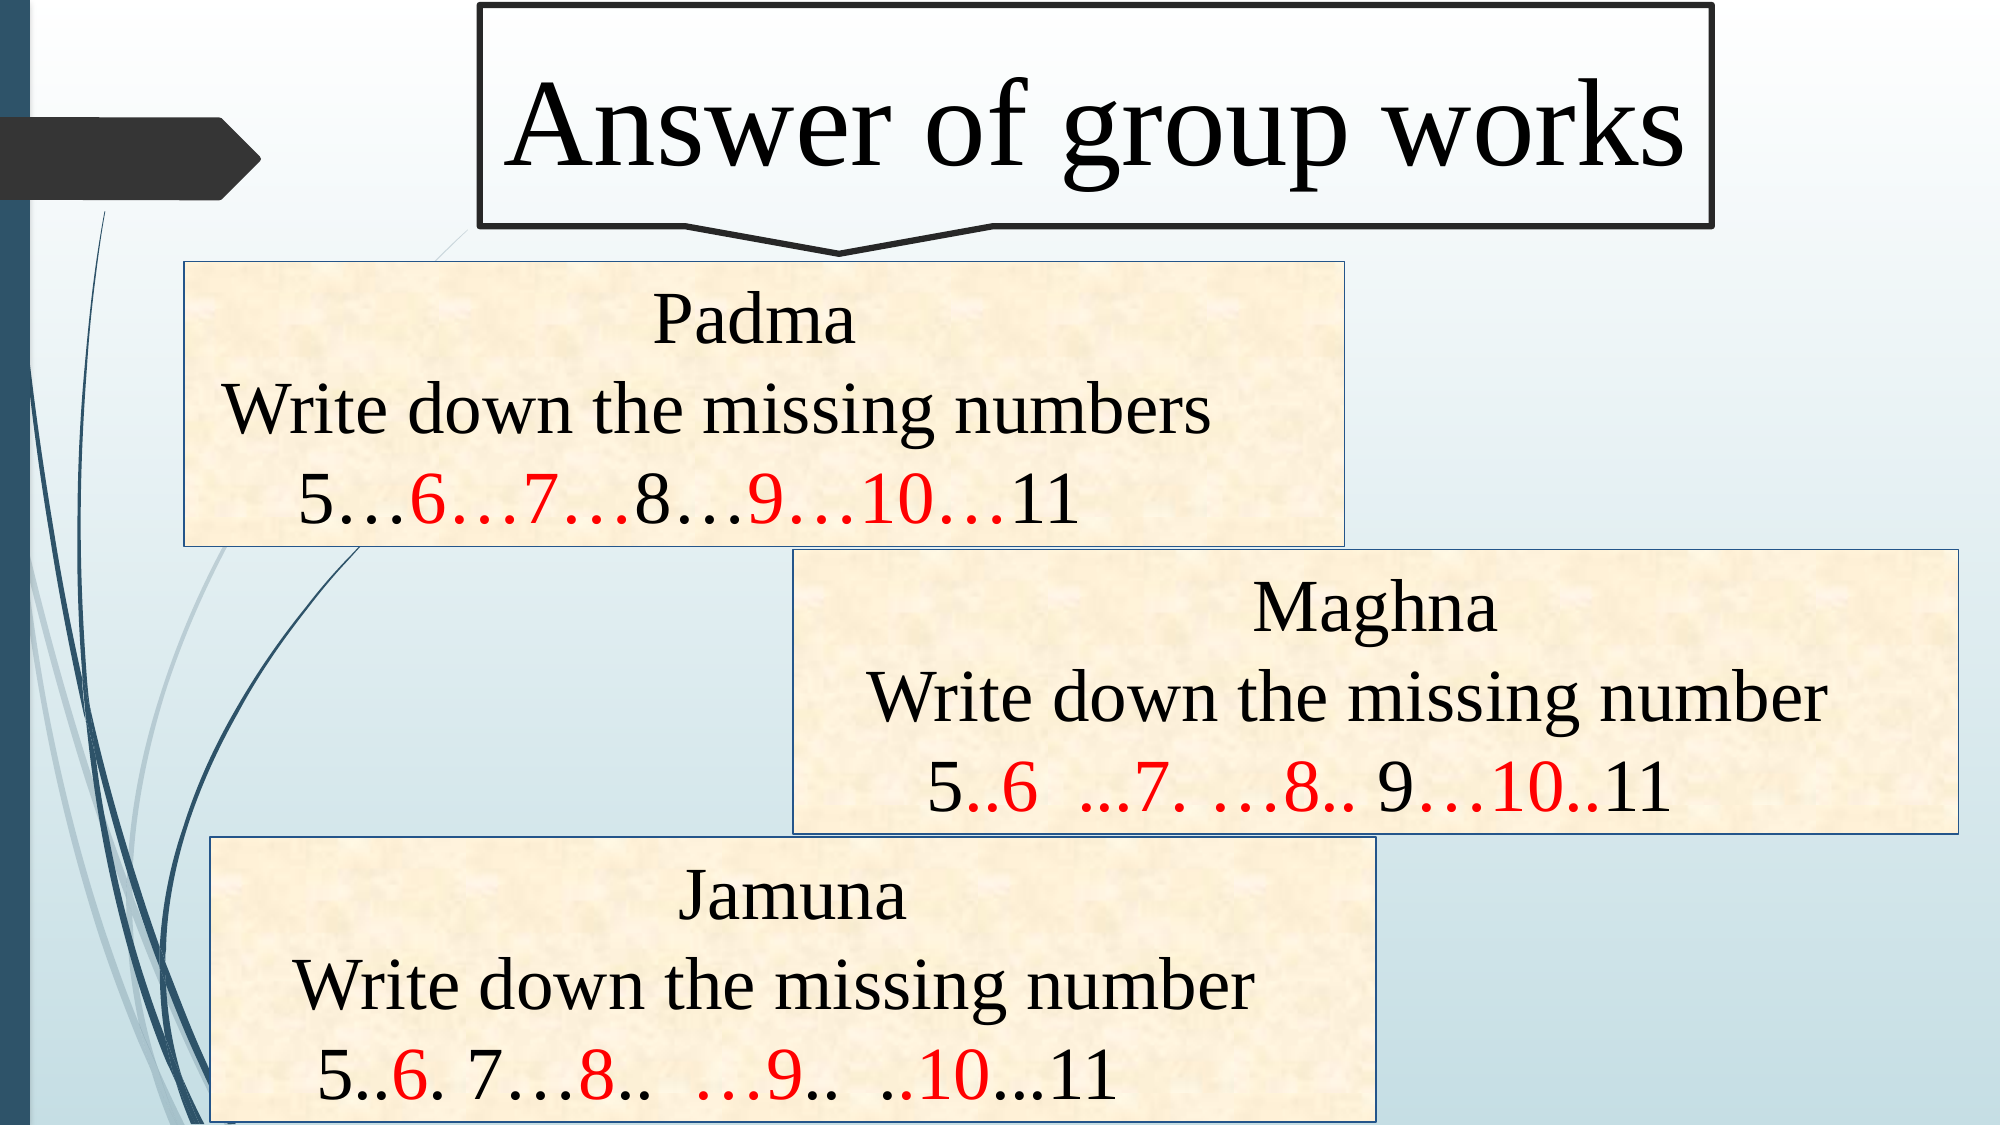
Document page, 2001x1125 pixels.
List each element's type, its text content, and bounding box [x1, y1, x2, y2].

text_box Answer of group works [478, 3, 1714, 256]
text_box Jamuna Write down the missing number 5..6. 7…8.. …9.. ..10...11 [209, 836, 1377, 1123]
text_box Maghna Write down the missing number 5..6 ...7. …8.. 9…10..11 [792, 549, 1959, 835]
text_box Padma Write down the missing numbers 5…6…7…8…9…10…11 [183, 261, 1345, 547]
